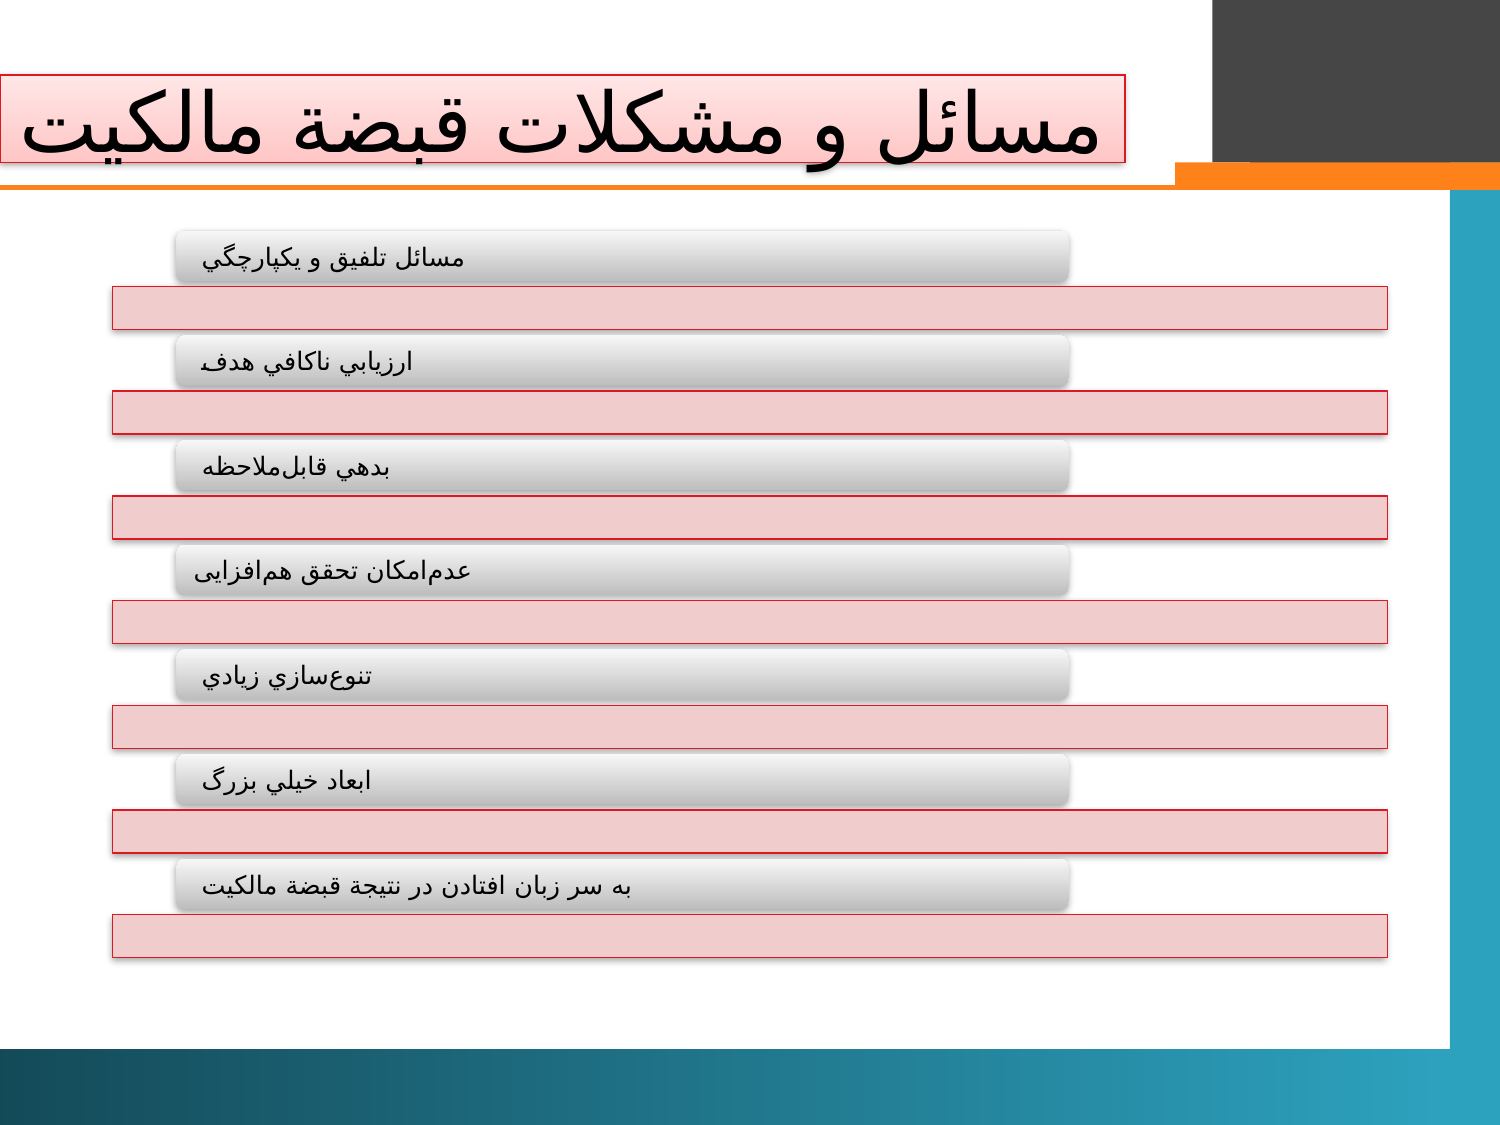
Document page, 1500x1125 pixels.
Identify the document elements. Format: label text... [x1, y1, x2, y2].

title مسائل و مشكلات قبضة مالكيت [0, 74, 1126, 163]
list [112, 224, 1388, 959]
